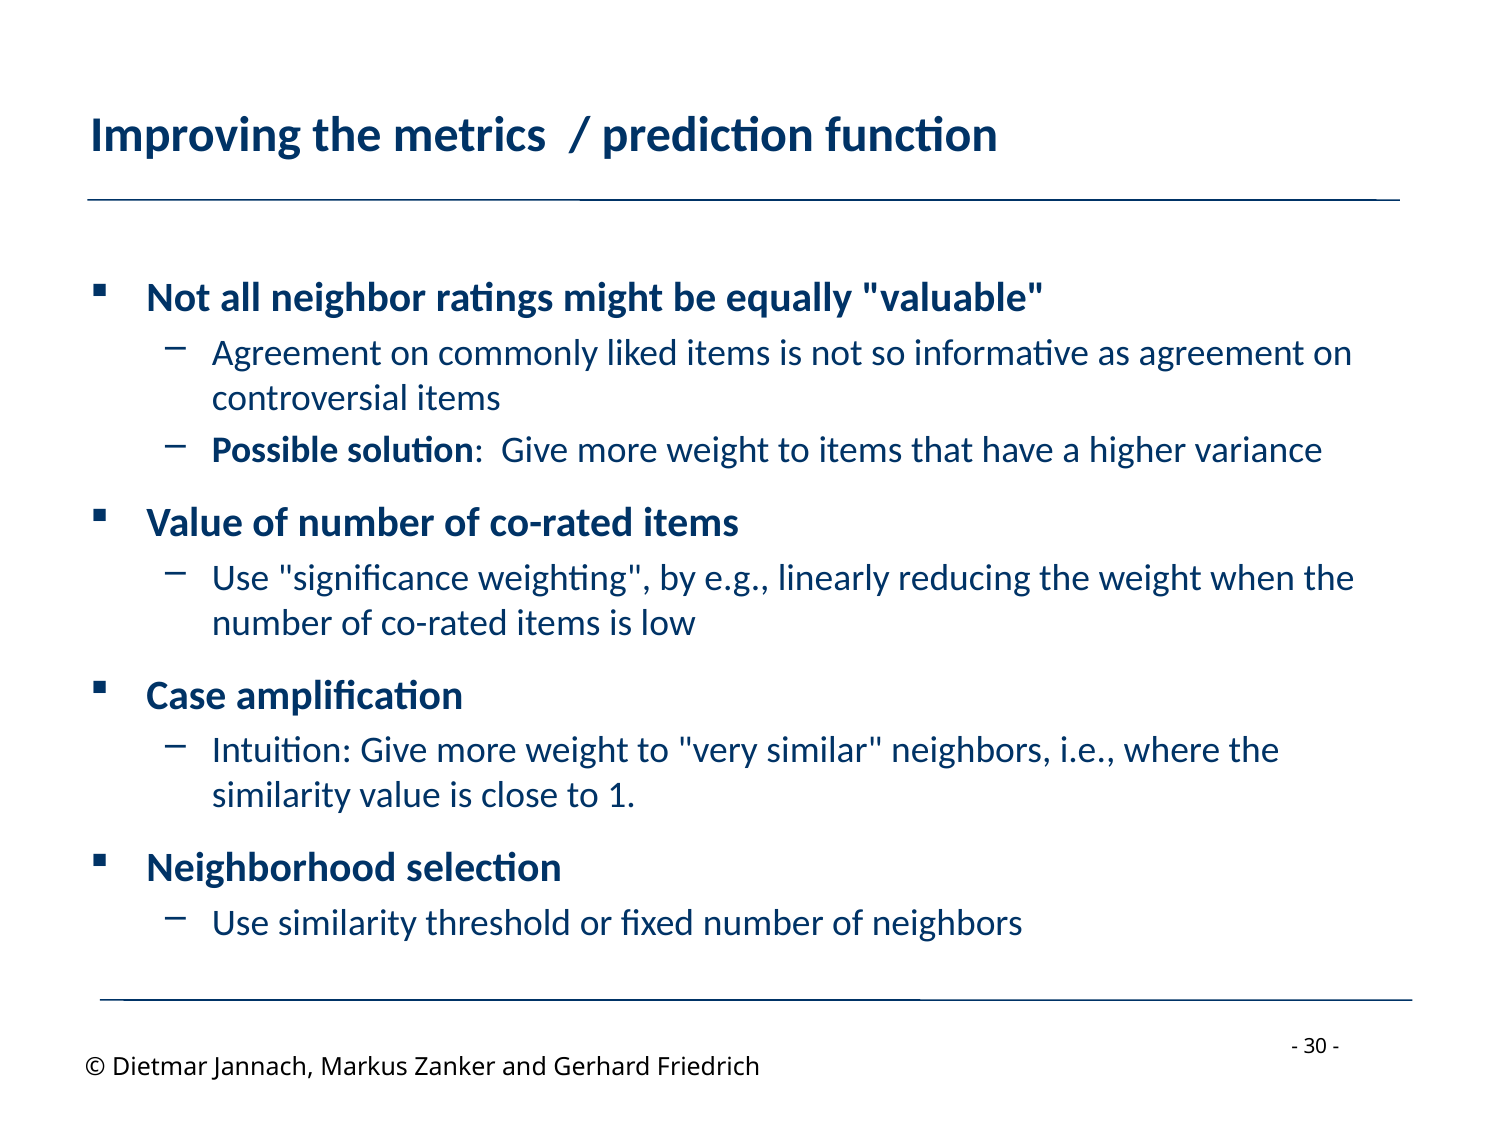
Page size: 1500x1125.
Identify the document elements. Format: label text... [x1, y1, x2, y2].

list Not all neighbor ratings might be equally "valuable" Agreement on commonly liked items is not so informative as agreement on controversial items Possible solution: Give more weight to items that have a higher variance Value of number of co-rated items Use "significance weighting", by e.g., linearly reducing the weight when the number of co-rated items is low Case amplification Intuition: Give more weight to "very similar" neighbors, i.e., where the similarity value is close to 1. Neighborhood selection Use similarity threshold or fixed number of neighbors [74, 262, 1426, 1006]
title Improving the metrics / prediction function [74, 37, 1426, 226]
